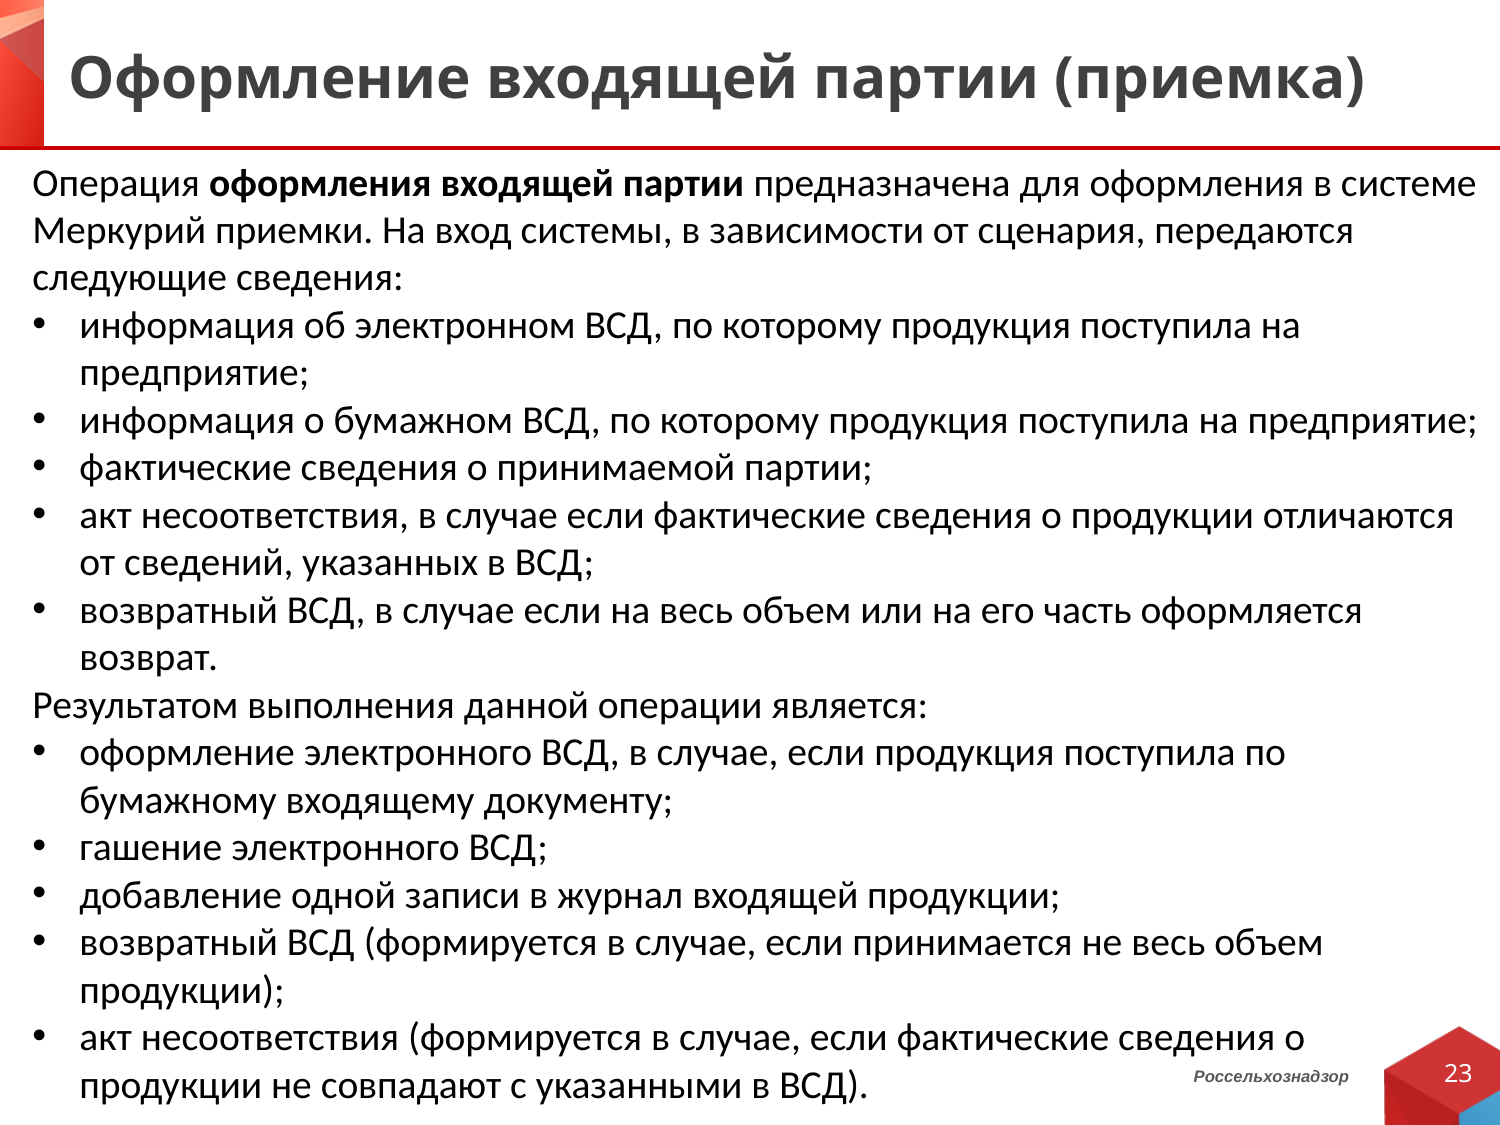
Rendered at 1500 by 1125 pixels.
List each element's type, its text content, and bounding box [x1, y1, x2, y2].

text_box Операция оформления входящей партии предназначена для оформления в системе Меркурий приемки. На вход системы, в зависимости от сценария, передаются следующие сведения: информация об электронном ВСД, по которому продукция поступила на предприятие; информация о бумажном ВСД, по которому продукция поступила на предприятие; фактические сведения о принимаемой партии; акт несоответствия, в случае если фактические сведения о продукции отличаются от сведений, указанных в ВСД; возвратный ВСД, в случае если на весь объем или на его часть оформляется возврат. Результатом выполнения данной операции является: оформление электронного ВСД, в случае, если продукция поступила по бумажному входящему документу; гашение электронного ВСД; добавление одной записи в журнал входящей продукции; возвратный ВСД (формируется в случае, если принимается не весь объем продукции); акт несоответствия (формируется в случае, если фактические сведения о продукции не совпадают с указанными в ВСД). [17, 153, 1500, 1125]
title Оформление входящей партии (приемка) [53, 1, 1500, 146]
picture [0, 0, 45, 147]
